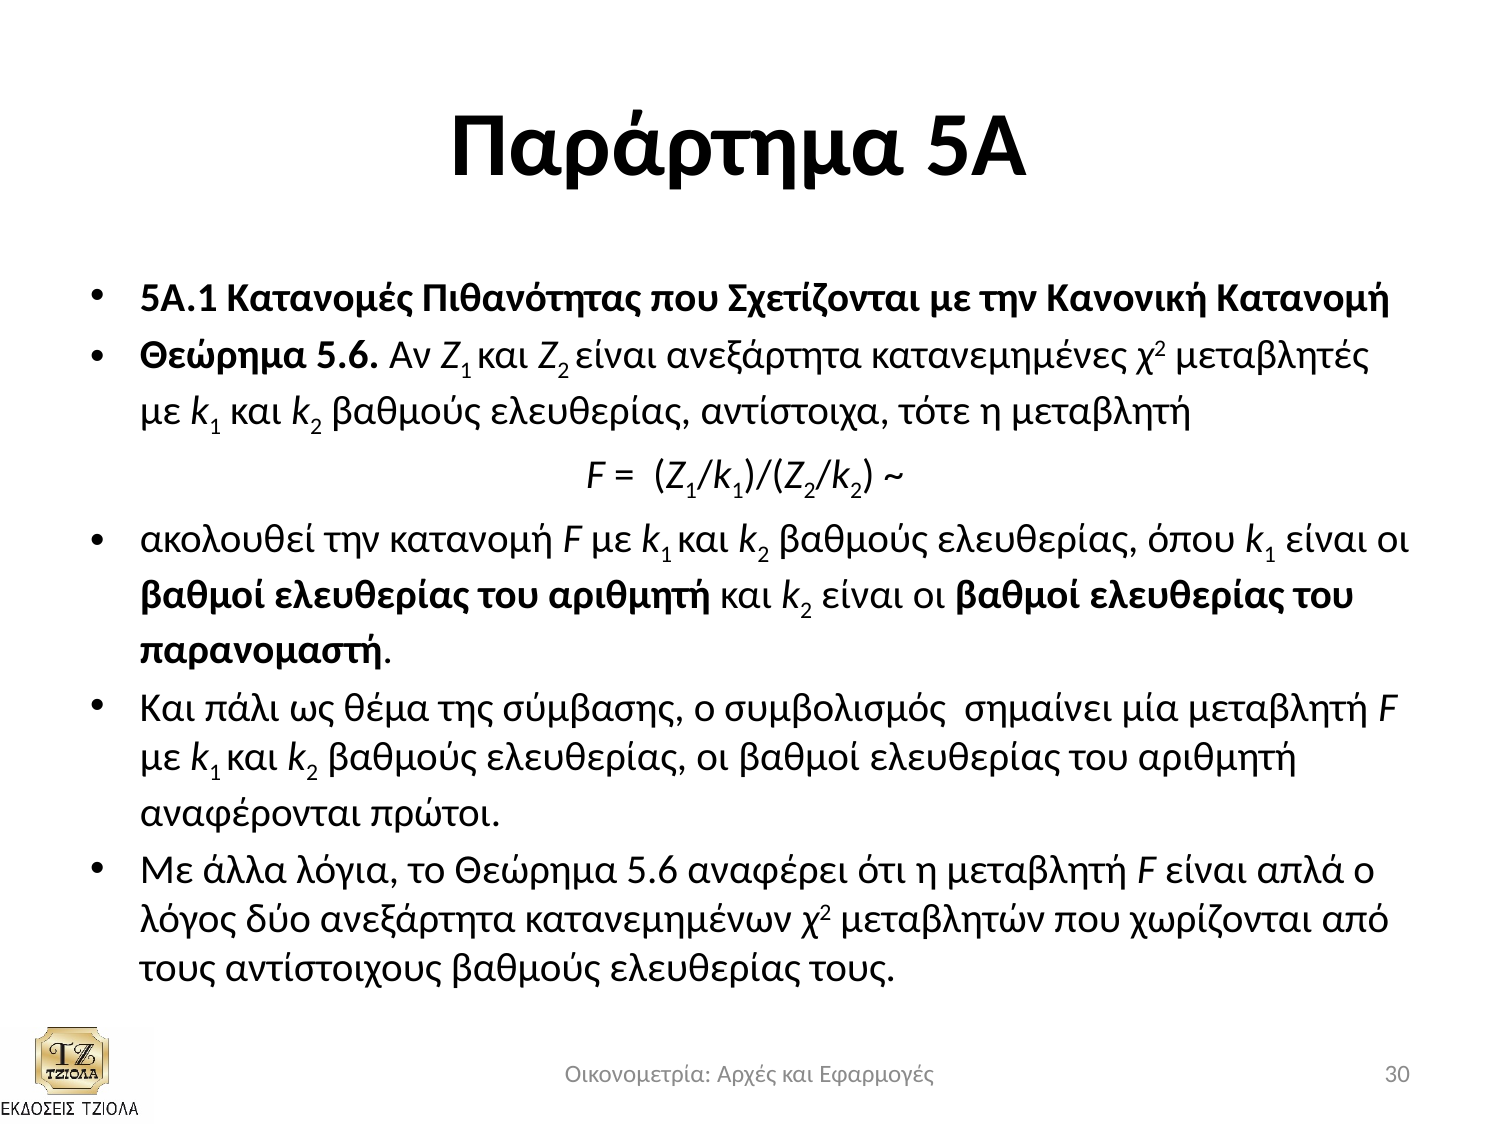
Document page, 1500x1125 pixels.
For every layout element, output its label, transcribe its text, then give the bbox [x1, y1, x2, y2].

footer Οικονομετρία: Αρχές και Εφαρμογές [512, 1042, 988, 1103]
slide_number 30 [1074, 1042, 1425, 1103]
title Παράρτημα 5A [75, 45, 1425, 233]
picture [0, 1027, 154, 1124]
